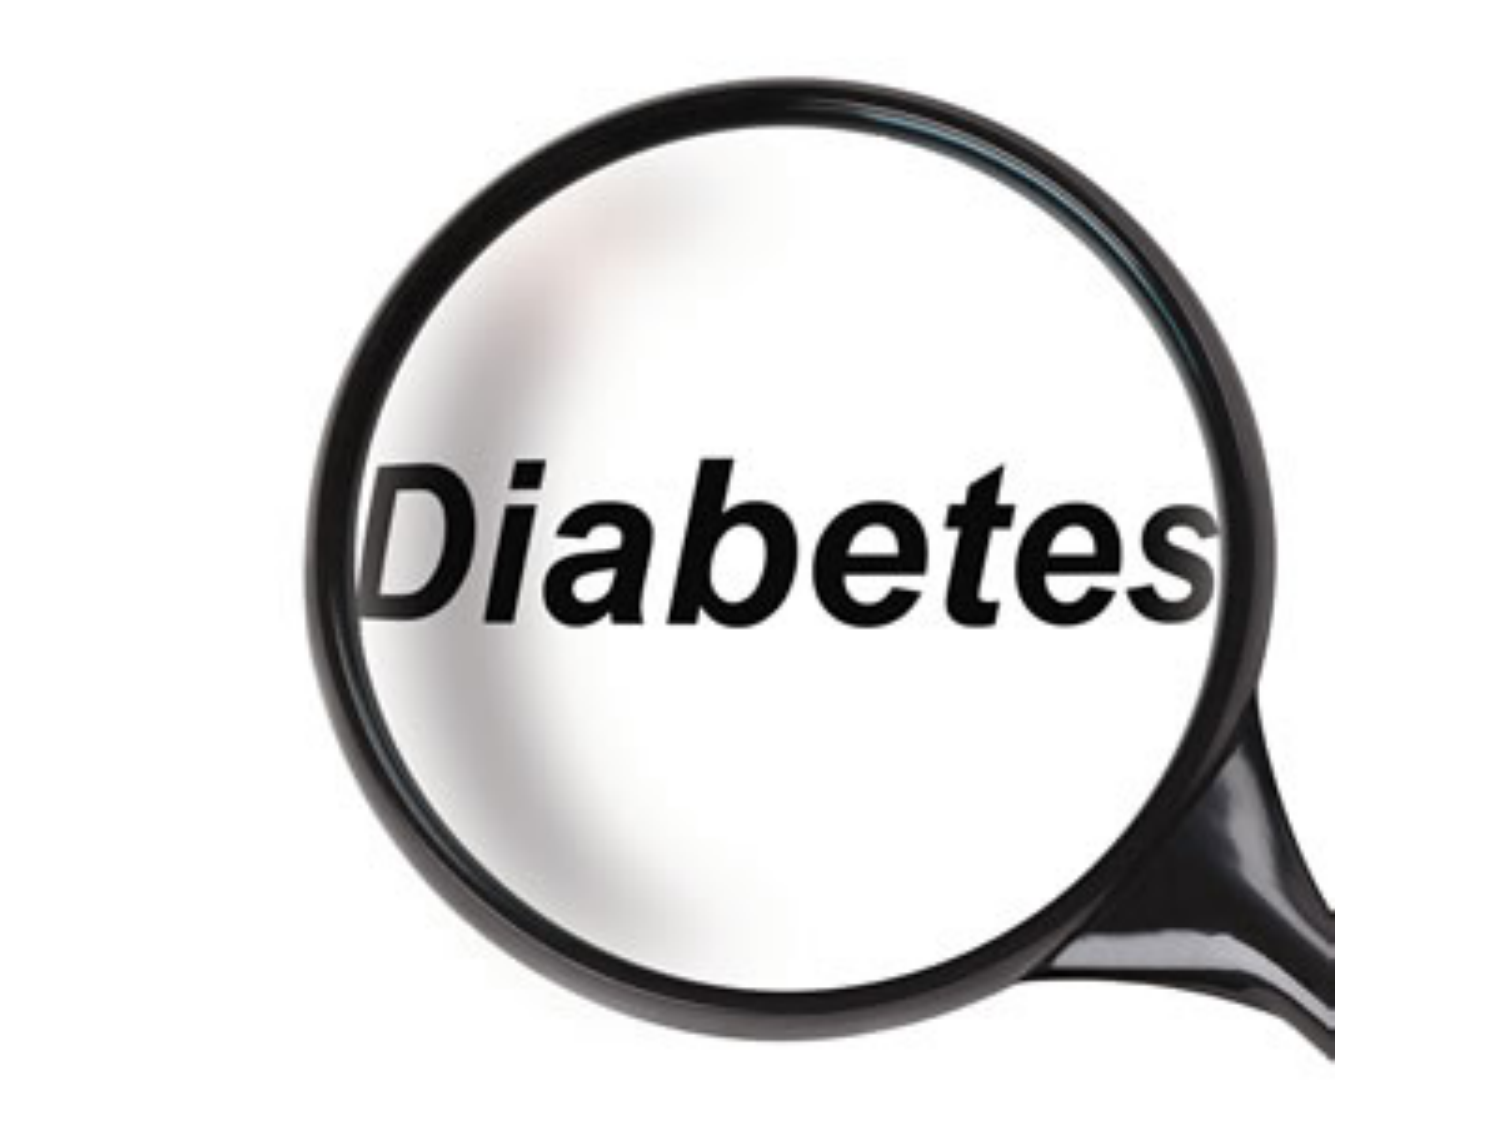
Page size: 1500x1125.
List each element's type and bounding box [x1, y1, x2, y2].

picture [246, 0, 1335, 1125]
